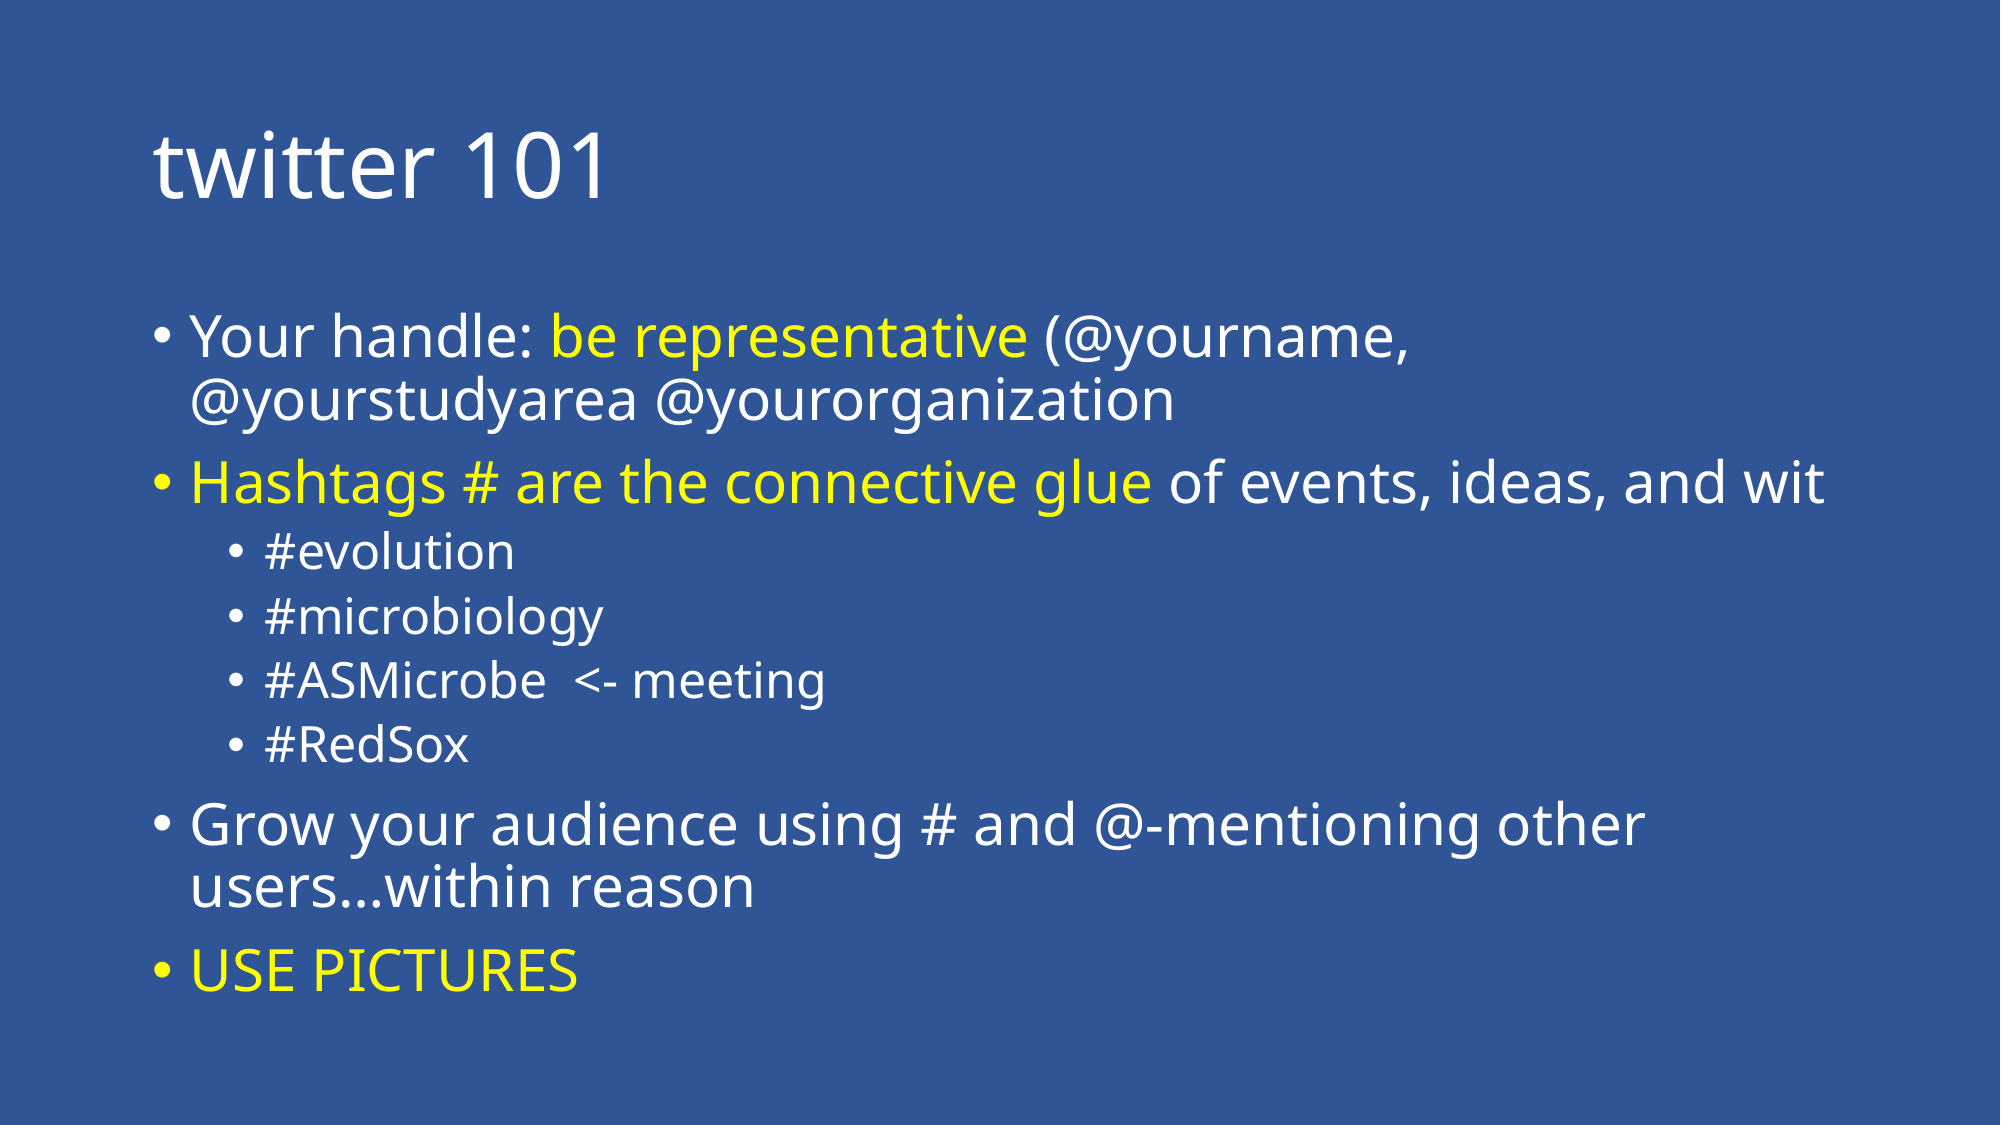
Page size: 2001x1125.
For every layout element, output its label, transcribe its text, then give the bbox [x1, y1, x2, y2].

title twitter 101 [137, 59, 1863, 278]
list Your handle: be representative (@yourname, @yourstudyarea @yourorganization Hashtags # are the connective glue of events, ideas, and wit #evolution #microbiology #ASMicrobe <- meeting #RedSox Grow your audience using # and @-mentioning other users…within reason USE PICTURES [137, 299, 1863, 1014]
